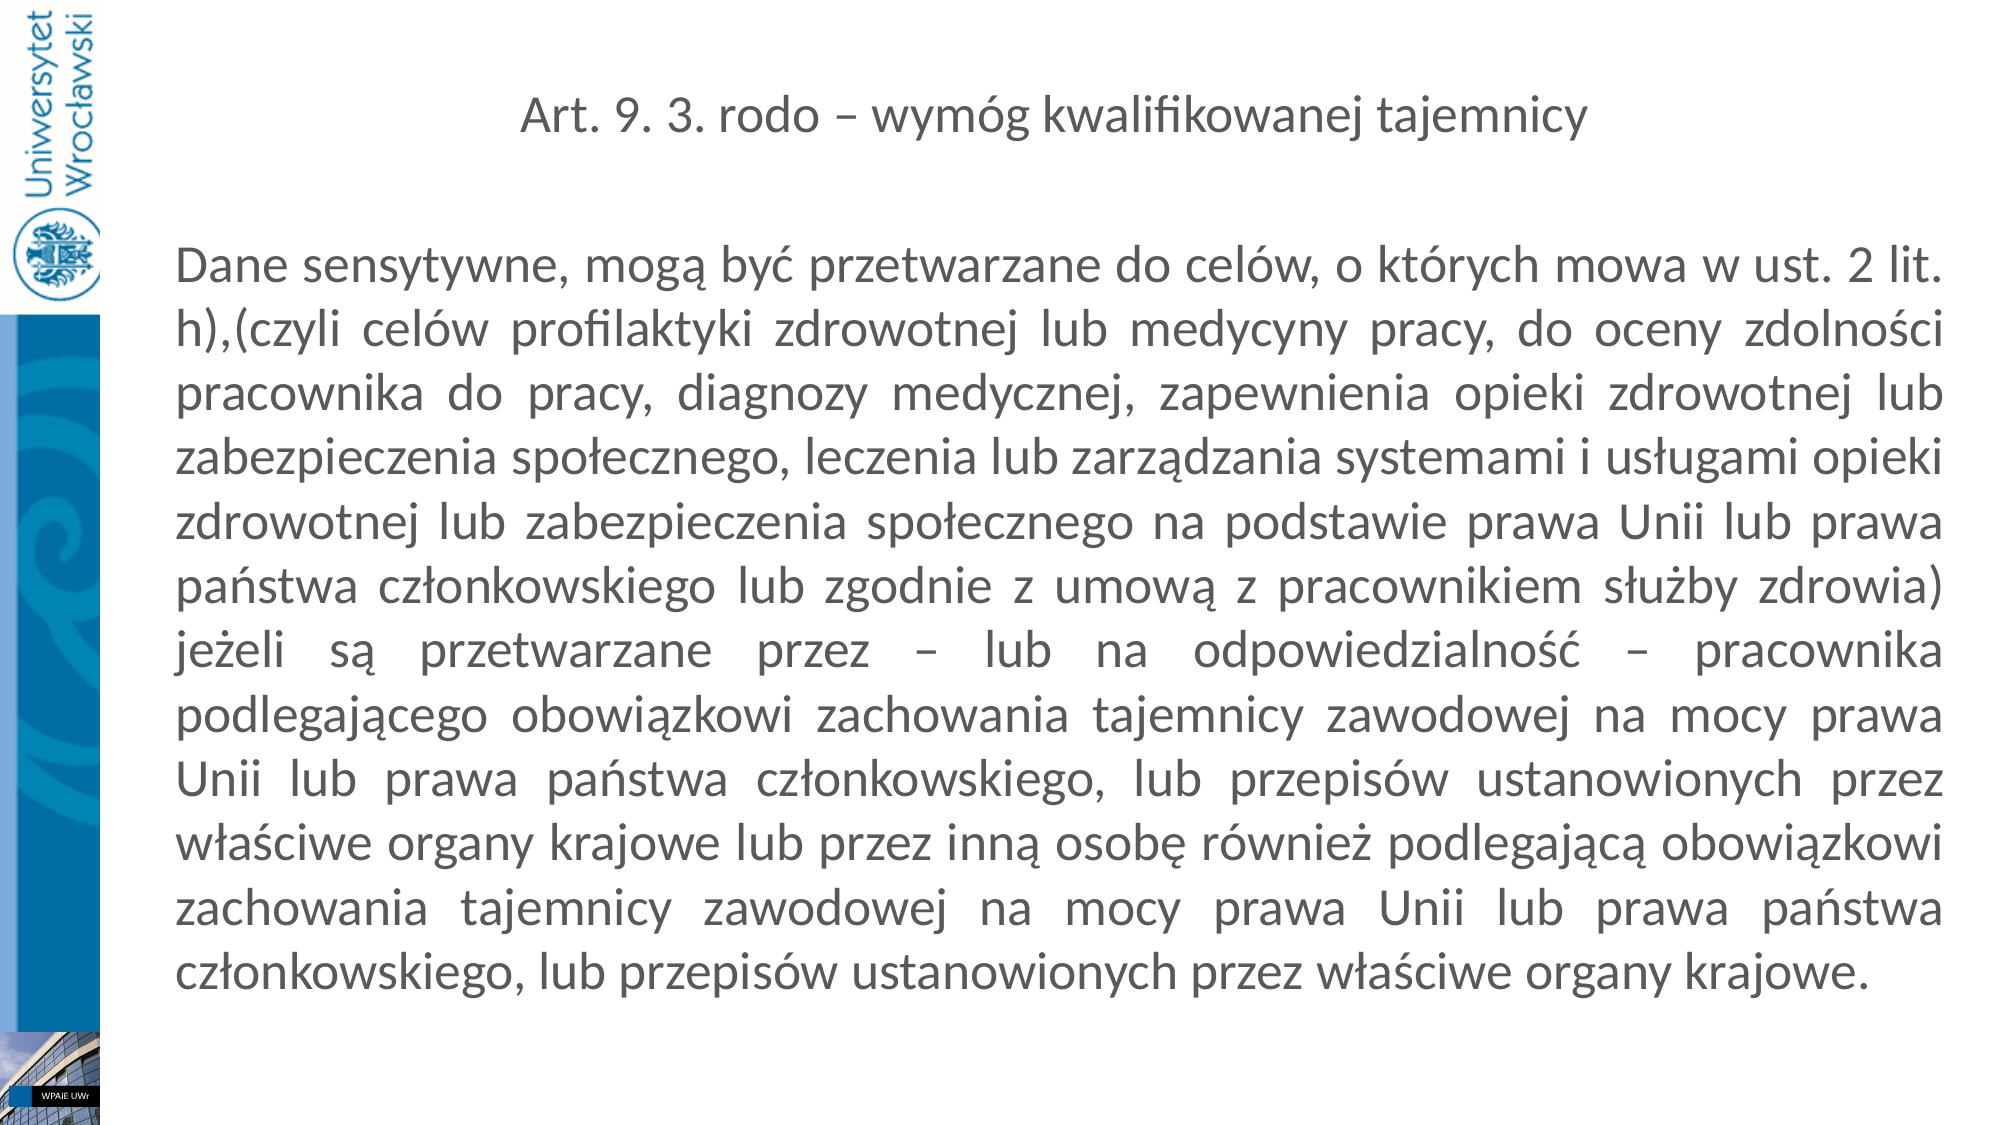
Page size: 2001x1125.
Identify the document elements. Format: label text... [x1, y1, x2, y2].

list Art. 9. 3. rodo – wymóg kwalifikowanej tajemnicy Dane sensytywne, mogą być przetwarzane do celów, o których mowa w ust. 2 lit. h),(czyli celów profilaktyki zdrowotnej lub medycyny pracy, do oceny zdolności pracownika do pracy, diagnozy medycznej, zapewnienia opieki zdrowotnej lub zabezpieczenia społecznego, leczenia lub zarządzania systemami i usługami opieki zdrowotnej lub zabezpieczenia społecznego na podstawie prawa Unii lub prawa państwa członkowskiego lub zgodnie z umową z pracownikiem służby zdrowia) jeżeli są przetwarzane przez – lub na odpowiedzialność – pracownika podlegającego obowiązkowi zachowania tajemnicy zawodowej na mocy prawa Unii lub prawa państwa członkowskiego, lub przepisów ustanowionych przez właściwe organy krajowe lub przez inną osobę również podlegającą obowiązkowi zachowania tajemnicy zawodowej na mocy prawa Unii lub prawa państwa członkowskiego, lub przepisów ustanowionych przez właściwe organy krajowe. [160, 70, 1961, 1079]
picture [0, 0, 101, 1125]
